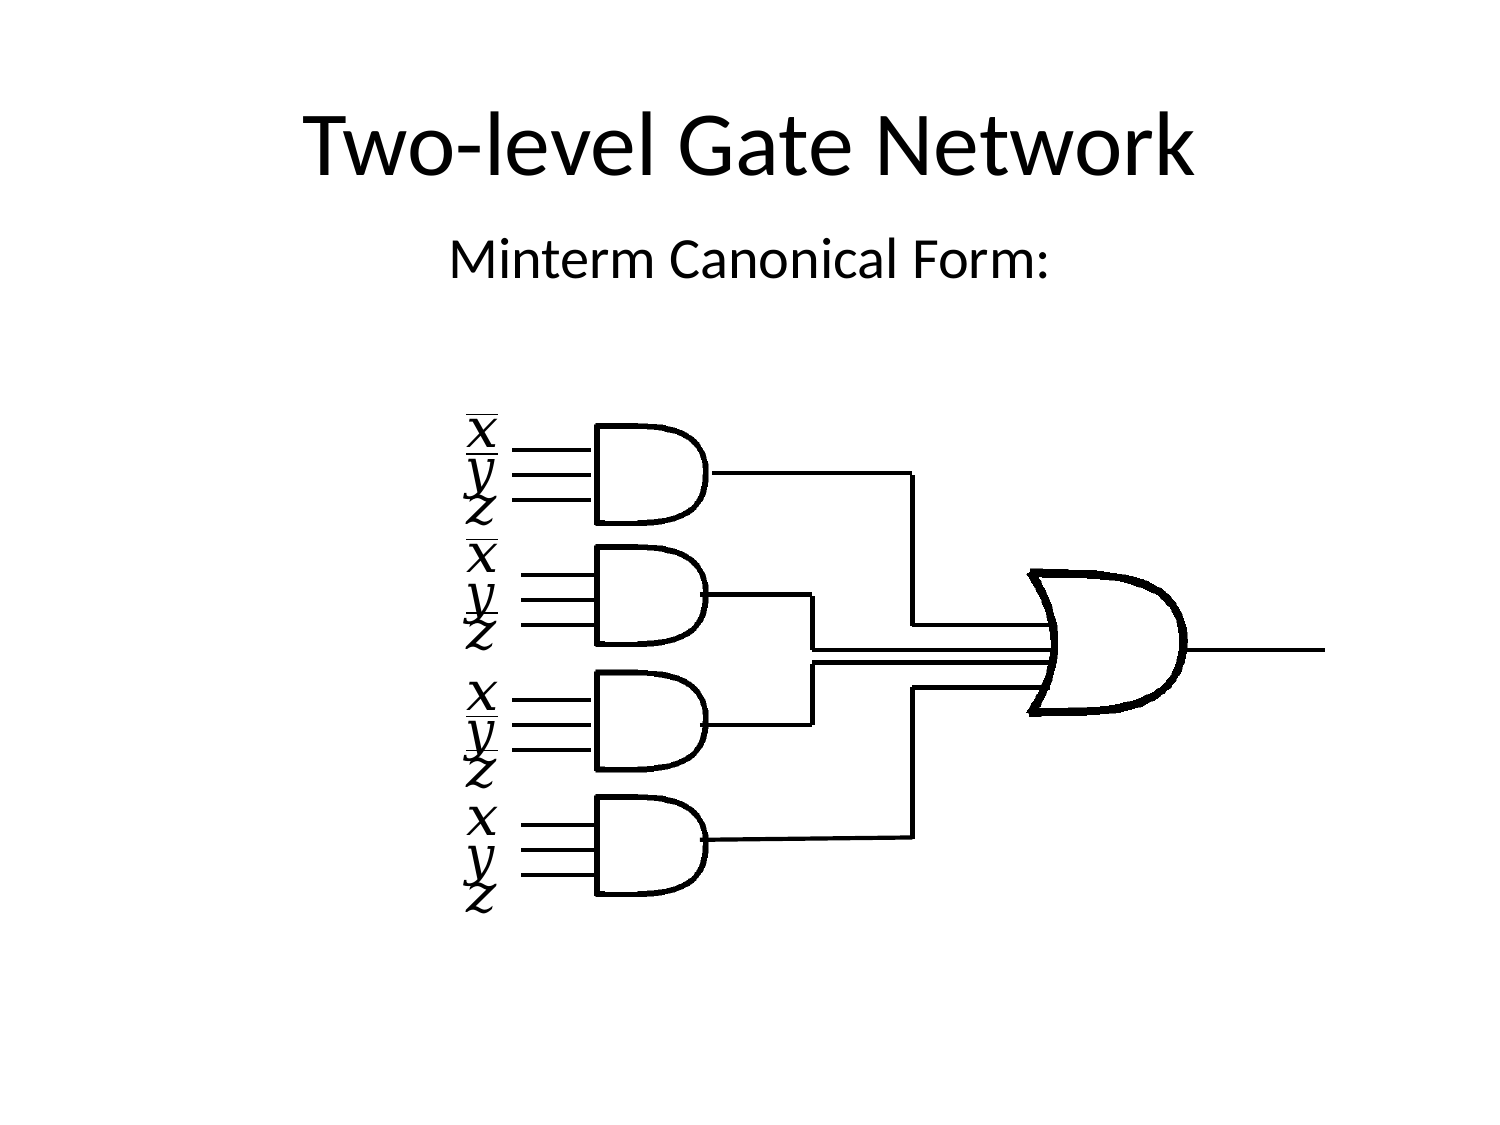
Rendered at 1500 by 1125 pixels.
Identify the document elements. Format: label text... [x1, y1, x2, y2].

title Two-level Gate Network [75, 45, 1425, 233]
picture [1024, 562, 1194, 721]
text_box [699, 837, 909, 841]
picture [591, 416, 713, 529]
picture [591, 663, 713, 776]
picture [591, 538, 713, 651]
picture [591, 788, 713, 901]
